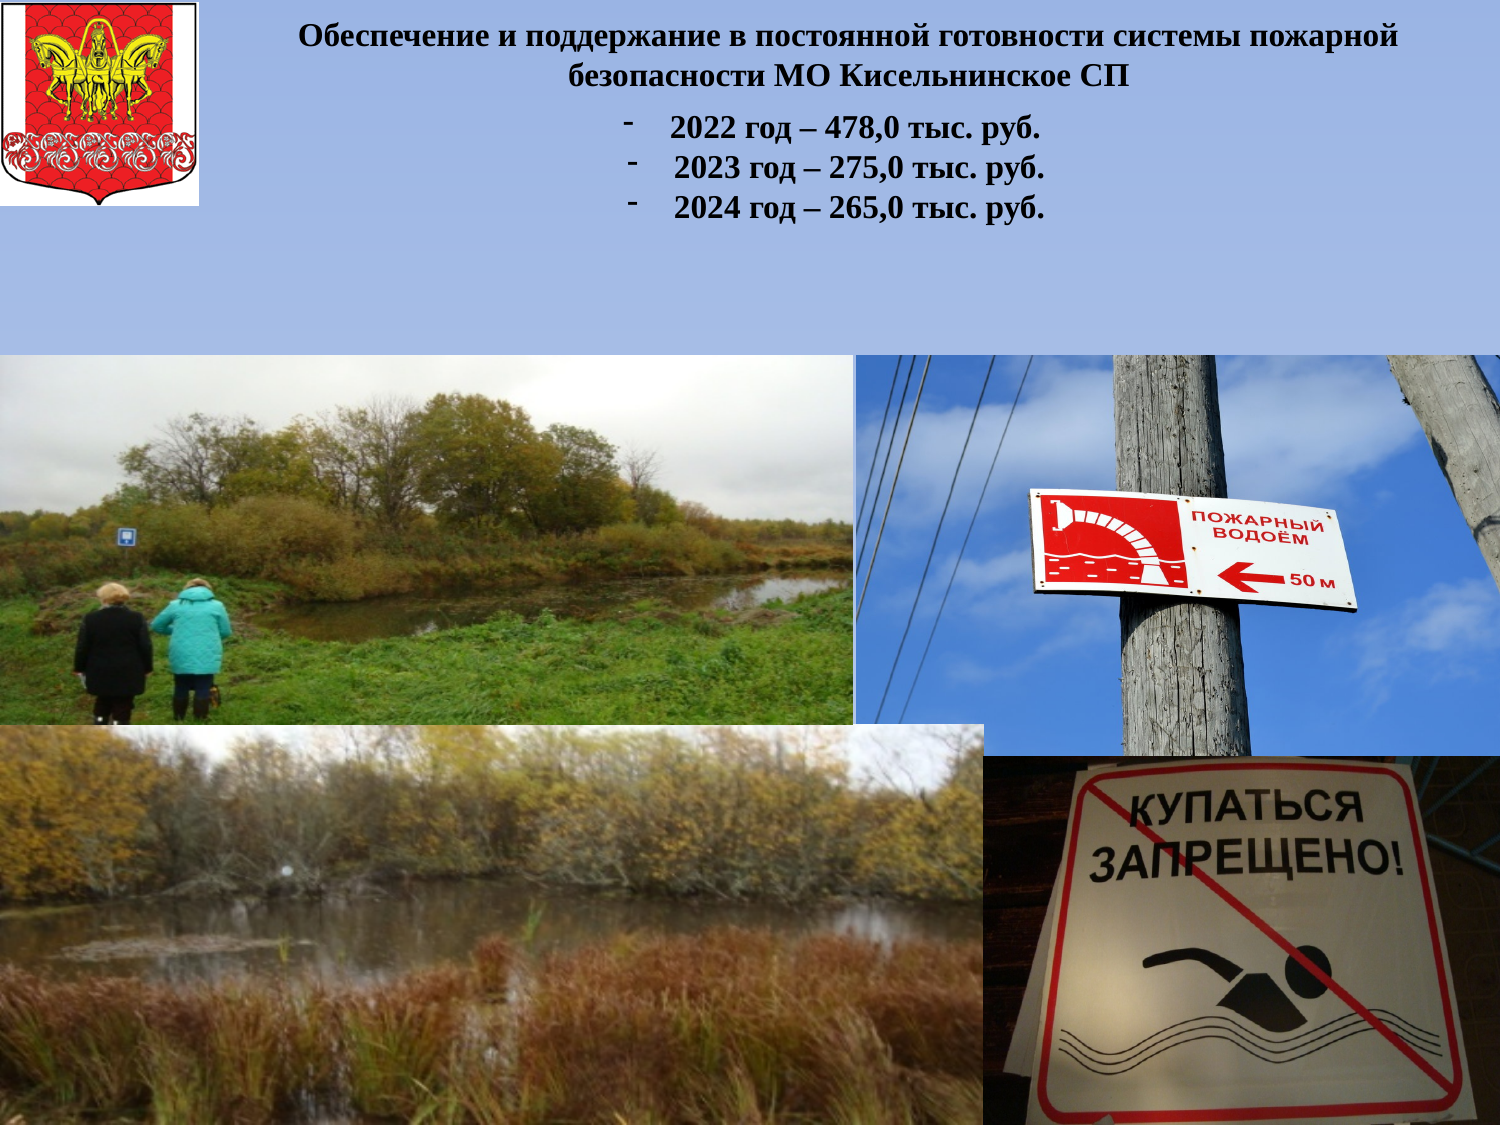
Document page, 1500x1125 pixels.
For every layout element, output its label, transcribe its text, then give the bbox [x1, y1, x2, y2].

picture [0, 2, 199, 206]
text_box 2022 год – 478,0 тыс. руб. 2023 год – 275,0 тыс. руб. 2024 год – 265,0 тыс. руб. [198, 98, 1475, 233]
text_box Обеспечение и поддержание в постоянной готовности системы пожарной безопасности МО Кисельнинское СП [201, 5, 1500, 101]
picture [0, 355, 1500, 1125]
